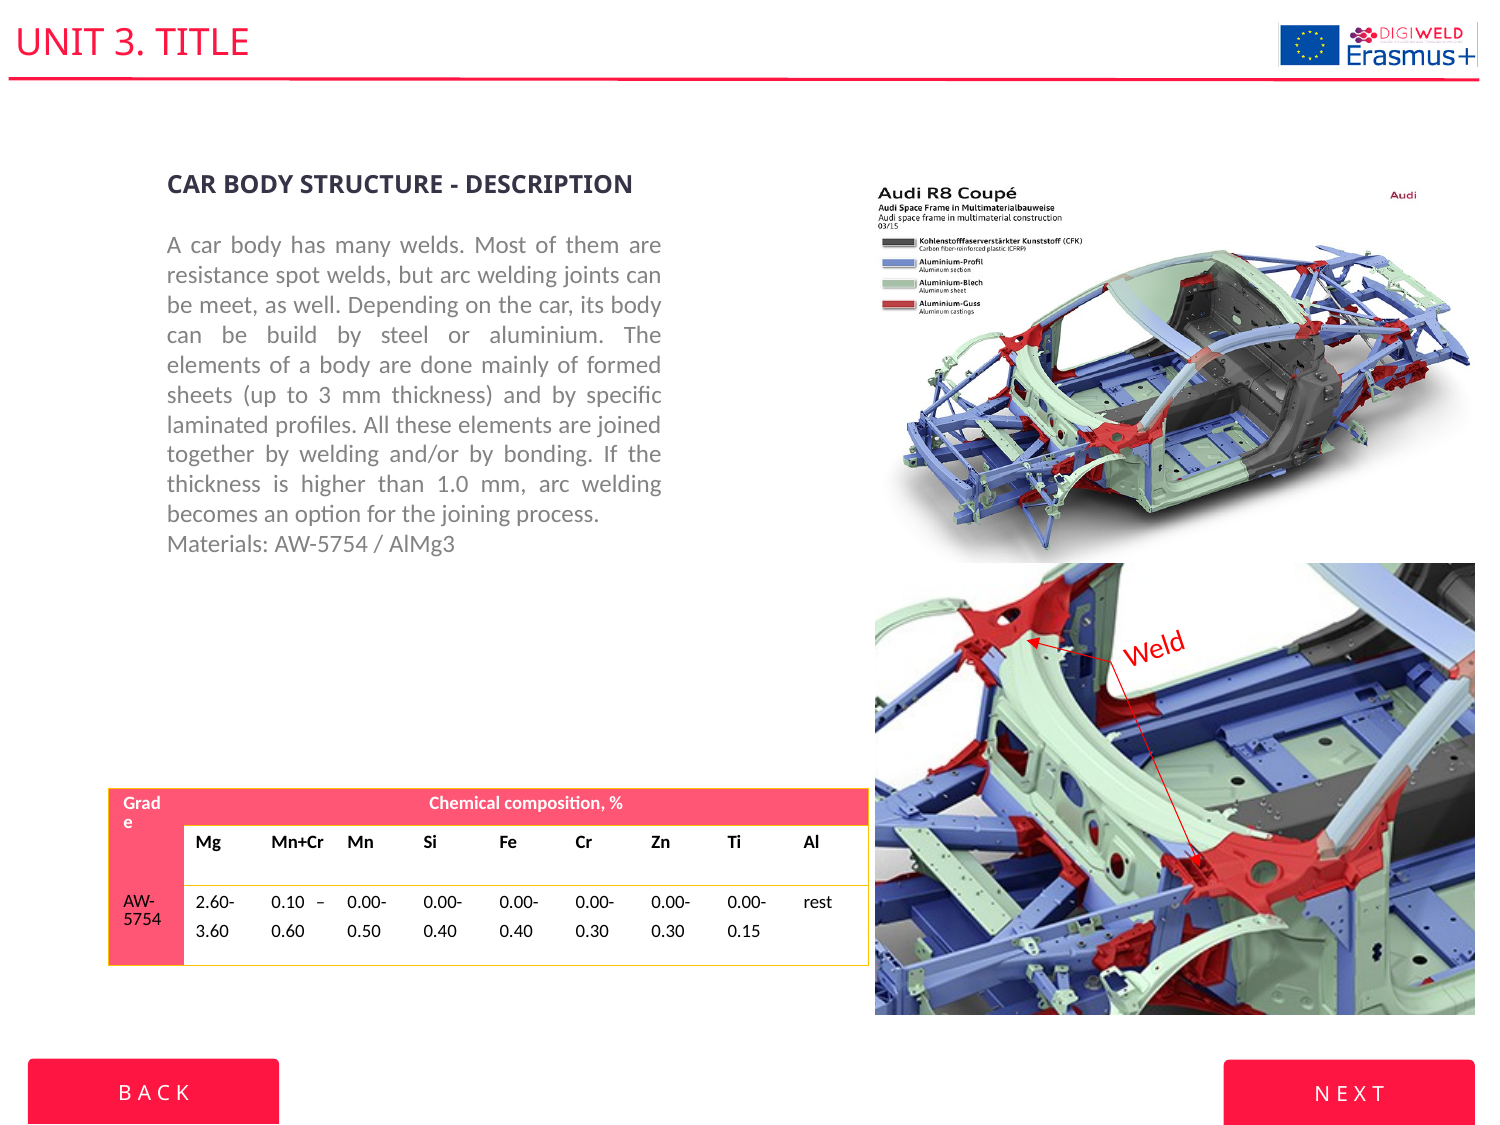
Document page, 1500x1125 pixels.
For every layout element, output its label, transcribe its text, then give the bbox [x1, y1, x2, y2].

picture [1133, 21, 1480, 67]
table_cell Zn [640, 826, 716, 885]
table_cell Mg [184, 826, 260, 885]
text_box BACK [26, 1056, 281, 1125]
table_cell 2.60-3.60 [184, 886, 260, 965]
table_cell Fe [488, 826, 564, 885]
text_box CAR BODY STRUCTURE - DESCRIPTION A car body has many welds. Most of them are resistance spot welds, but arc welding joints can be meet, as well. Depending on the car, its body can be build by steel or aluminium. The elements of a body are done mainly of formed sheets (up to 3 mm thickness) and by specific laminated profiles. All these elements are joined together by welding and/or by bonding. If the thickness is higher than 1.0 mm, arc welding becomes an option for the joining process. Materials: AW-5754 / AlMg3 [152, 161, 678, 611]
table_cell Cr [564, 826, 640, 885]
title UNIT 3. TITLE [0, 10, 602, 77]
table_cell 0.00-0.30 [564, 886, 640, 965]
table_header Grade [109, 789, 184, 886]
table_cell rest [792, 886, 868, 965]
table_cell 0.10 – 0.60 [260, 886, 336, 965]
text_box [1110, 662, 1200, 867]
text_box NEXT [1222, 1057, 1476, 1125]
table_cell Ti [716, 826, 792, 885]
table_header Chemical composition, % [184, 789, 868, 825]
table_cell 0.00-0.15 [716, 886, 792, 965]
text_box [1026, 640, 1111, 663]
table_cell AW-5754 [109, 886, 184, 965]
table_cell Si [412, 826, 488, 885]
table_cell 0.00-0.40 [412, 886, 488, 965]
table_cell 0.00-0.50 [336, 886, 412, 965]
table_cell Mn [336, 826, 412, 885]
picture [874, 187, 1475, 1015]
table_cell Mn+Cr [260, 826, 336, 885]
table_cell 0.00-0.40 [488, 886, 564, 965]
table_cell Al [792, 826, 868, 885]
table_cell 0.00-0.30 [640, 886, 716, 965]
